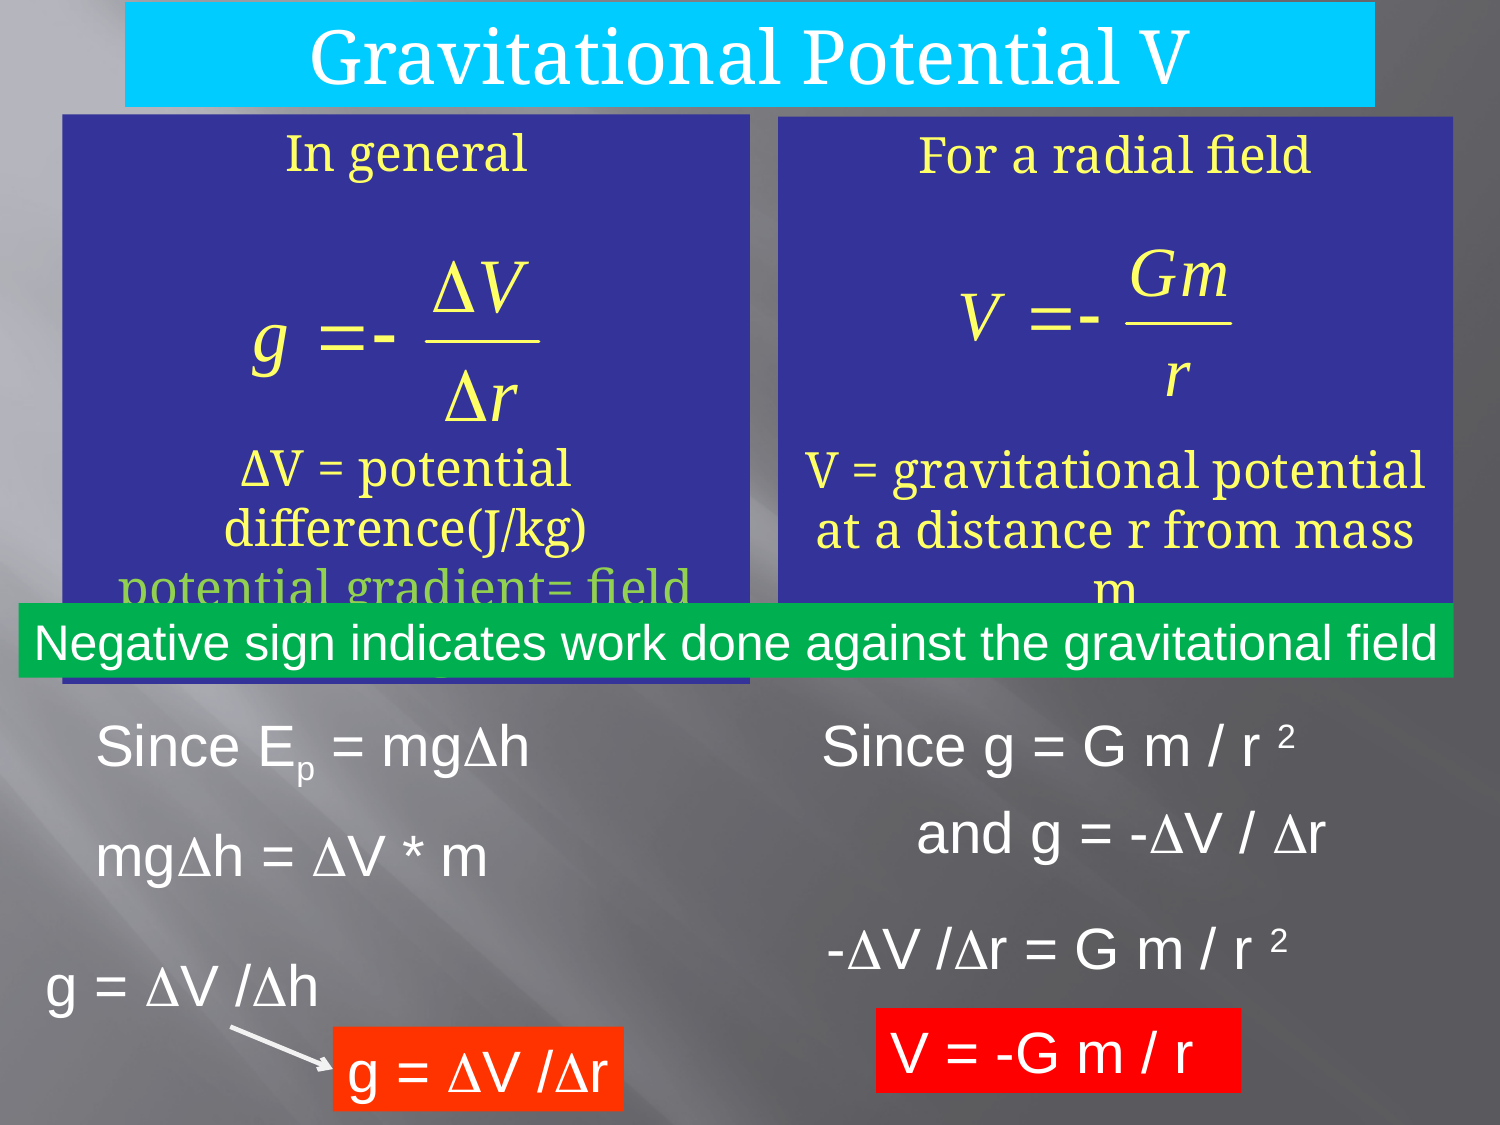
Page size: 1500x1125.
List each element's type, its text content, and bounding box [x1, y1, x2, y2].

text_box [777, 116, 1454, 587]
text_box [229, 1026, 626, 1113]
text_box V = -G m / r [876, 1008, 1242, 1093]
text_box Negative sign indicates work done against the gravitational field [18, 603, 1454, 678]
text_box -DV /Dr = G m / r 2 [812, 903, 1320, 989]
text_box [62, 114, 751, 585]
text_box and g = -DV / Dr [902, 788, 1343, 873]
text_box Since g = G m / r 2 [806, 700, 1311, 785]
text_box Gravitational Potential V [125, 2, 1375, 107]
text_box g = DV /Dh [30, 940, 335, 1026]
text_box Since Ep = mgDh [80, 700, 546, 795]
text_box mgDh = DV * m [80, 810, 521, 896]
